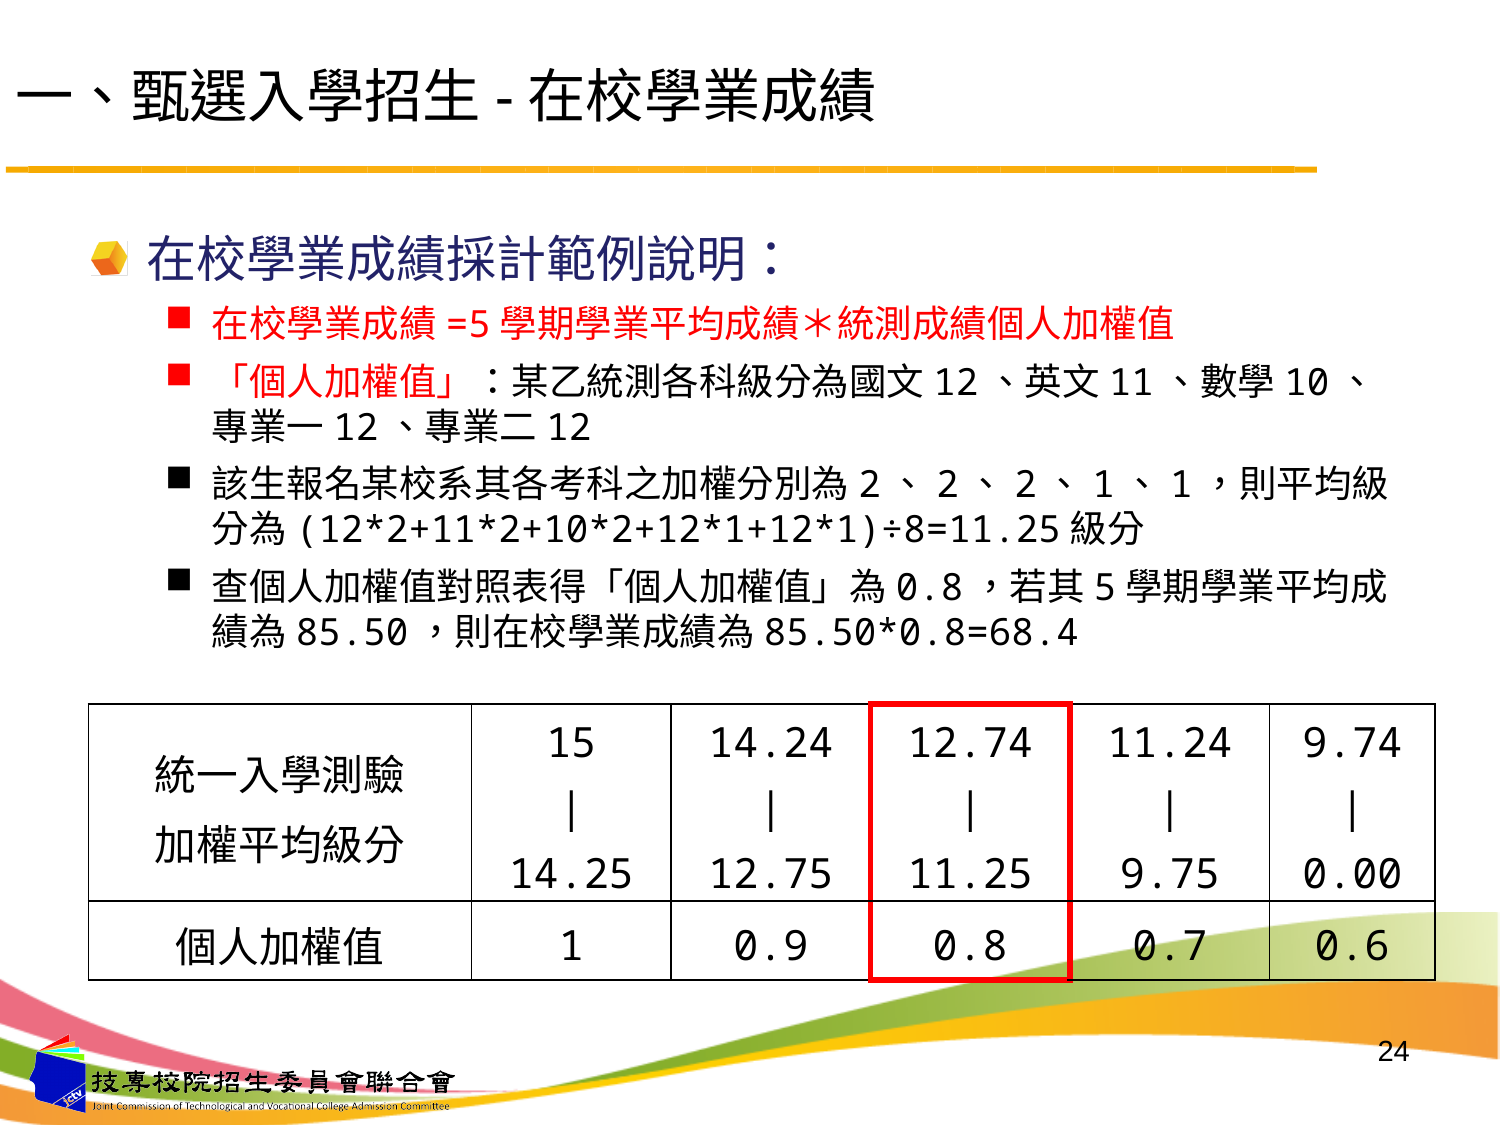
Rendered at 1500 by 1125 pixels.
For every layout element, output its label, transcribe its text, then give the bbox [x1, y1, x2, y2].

table_header 11.24 | 9.75 [1073, 705, 1269, 900]
table_header 14.24 | 12.75 [672, 705, 868, 900]
slide_number 24 [1074, 1024, 1426, 1103]
table_cell 0.7 [1073, 902, 1269, 979]
table_cell 0.8 [873, 902, 1067, 977]
table_header 9.74 | 0.00 [1270, 705, 1434, 900]
table_header 統一入學測驗 加權平均級分 [89, 705, 471, 900]
list 在校學業成績採計範例說明： 在校學業成績=5學期學業平均成績＊統測成績個人加權值 「個人加權值」：某乙統測各科級分為國文12、英文11、數學10、專業一12、專業二12 該生報名某校系其各考科之加權分別為2、2、2、1、1，則平均級分為(12*2+11*2+10*2+12*1+12*1)÷8=11.25級分 查個人加權值對照表得「個人加權值」為0.8，若其5學期學業平均成績為85.50，則在校學業成績為85.50*0.8=68.4 [74, 219, 1426, 681]
picture [0, 912, 1500, 1125]
table_header 15 | 14.25 [472, 705, 670, 900]
title 一、甄選入學招生-在校學業成績 [0, 42, 1351, 147]
table_header 12.74 | 11.25 [873, 707, 1067, 900]
table_cell 1 [472, 902, 670, 979]
table_cell 個人加權值 [89, 902, 471, 979]
picture [90, 240, 128, 276]
table_cell 0.9 [672, 902, 868, 979]
table_cell 0.6 [1270, 902, 1434, 979]
